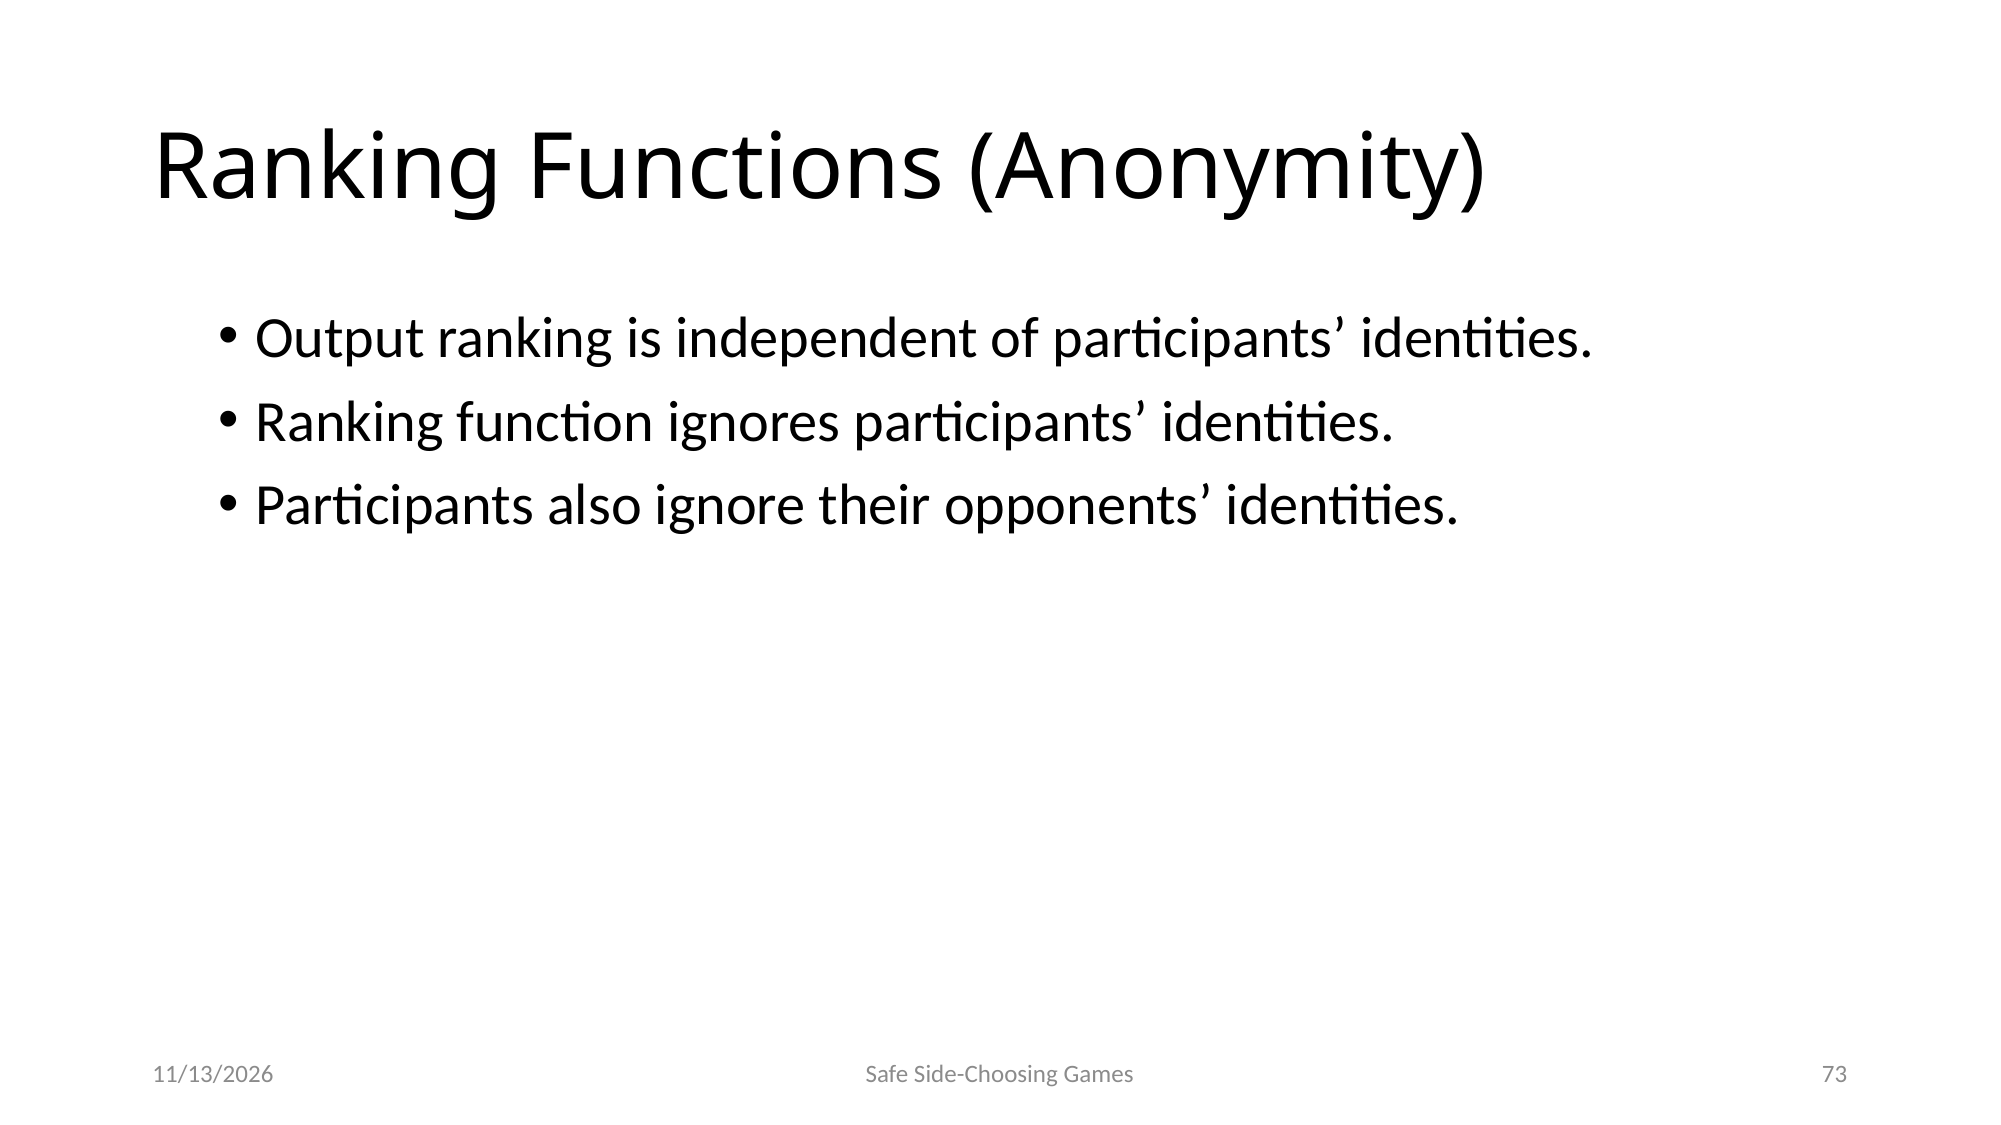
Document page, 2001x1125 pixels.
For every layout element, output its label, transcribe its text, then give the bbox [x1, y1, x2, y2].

footer Safe Side-Choosing Games [662, 1042, 1338, 1103]
list Output ranking is independent of participants’ identities. Ranking function ignores participants’ identities. Participants also ignore their opponents’ identities. [137, 299, 1863, 1014]
slide_number 73 [1412, 1042, 1863, 1103]
title Ranking Functions (Anonymity) [137, 59, 1863, 278]
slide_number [137, 1042, 588, 1103]
